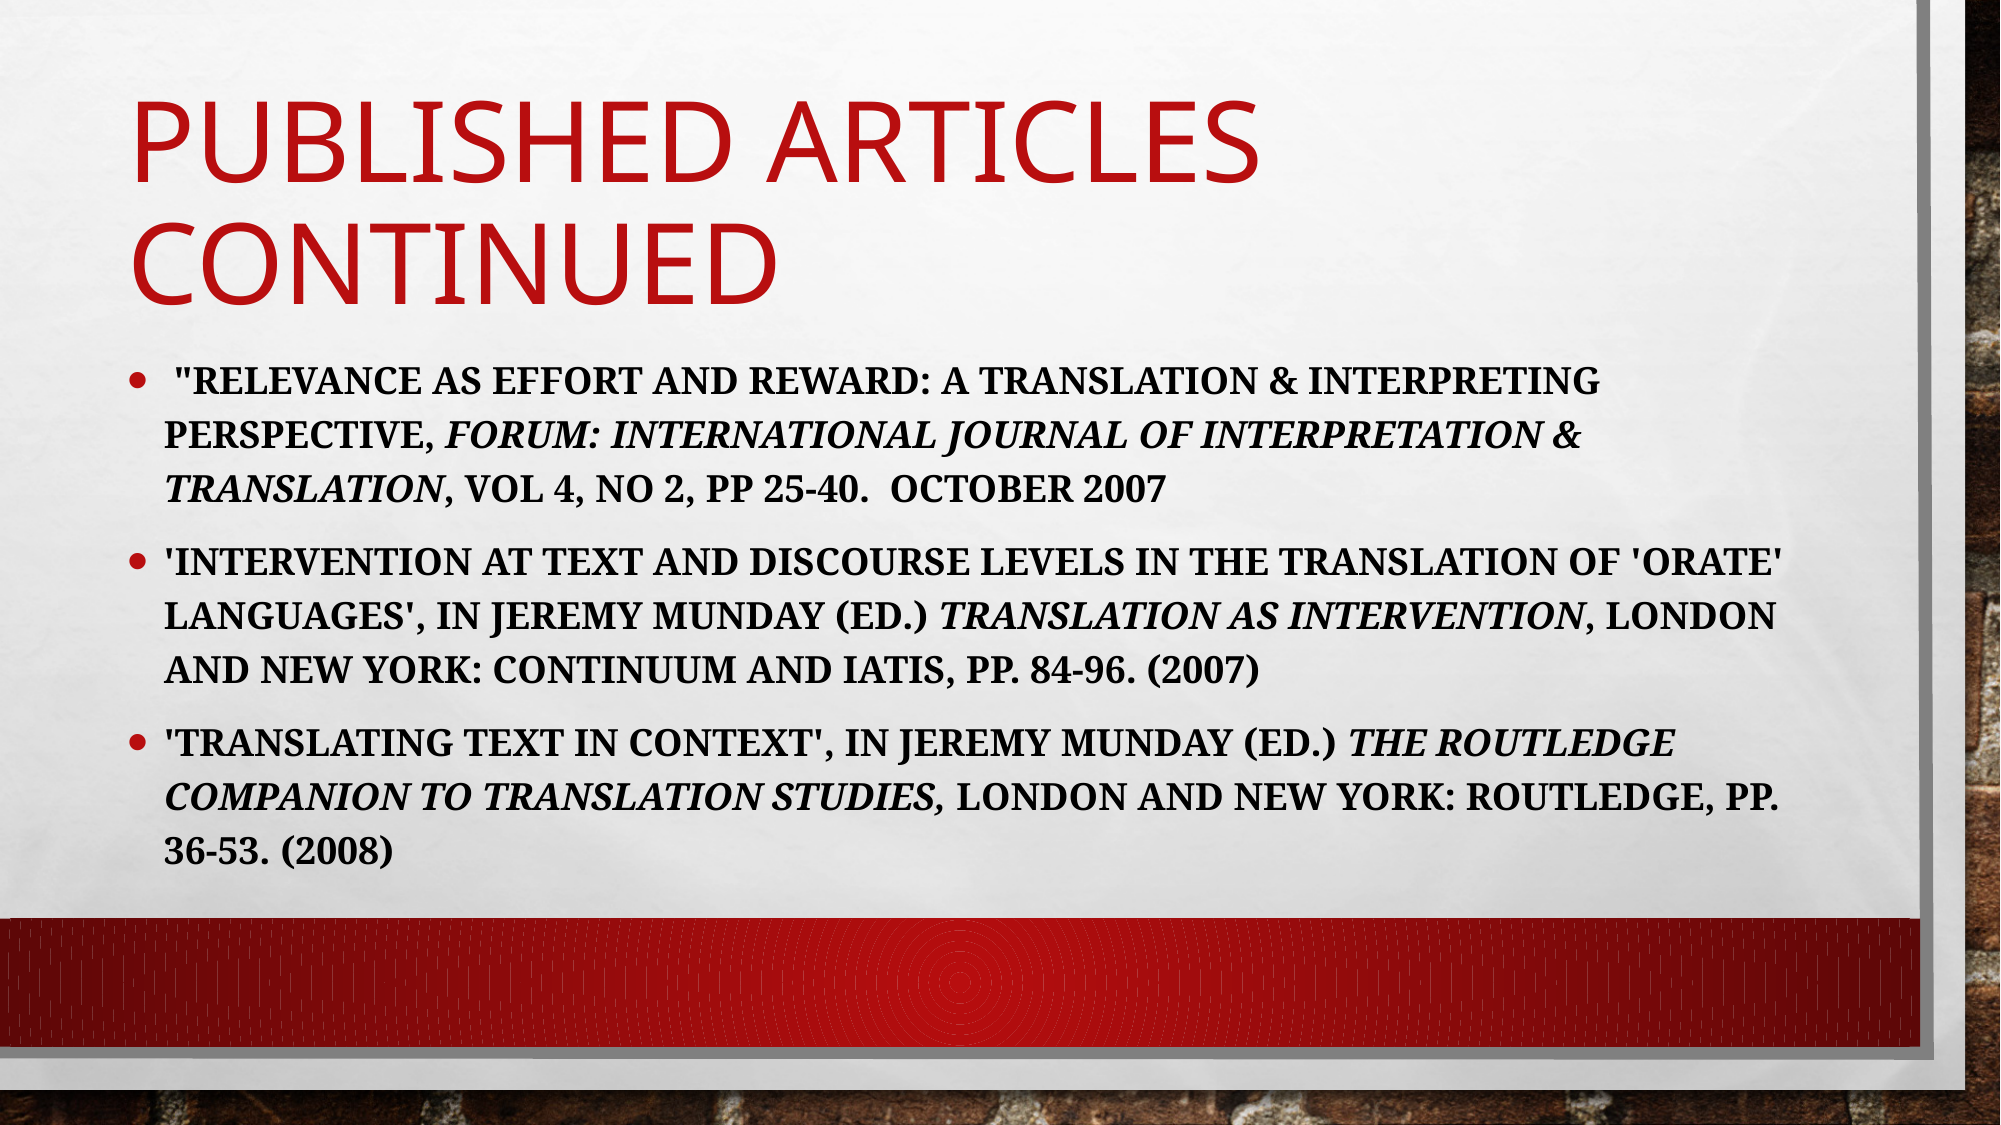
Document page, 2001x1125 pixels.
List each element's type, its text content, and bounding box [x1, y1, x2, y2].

picture [0, 0, 2000, 1125]
list "Relevance as Effort and Reward: A Translation & Interpreting Perspective, Forum: International Journal of Interpretation & Translation, Vol 4, No 2, pp 25-40. October 2007 'Intervention at text and discourse levels in the translation of 'orate' languages', in Jeremy Munday (ed.) Translation as Intervention, London and New York: Continuum and IATIS, pp. 84-96. (2007) 'Translating text in context', in Jeremy Munday (ed.) The Routledge Companion to Translation Studies, London and New York: Routledge, pp. 36-53. (2008) [112, 338, 1818, 882]
title Published ARTICLES CONTINUED [112, 112, 1818, 302]
